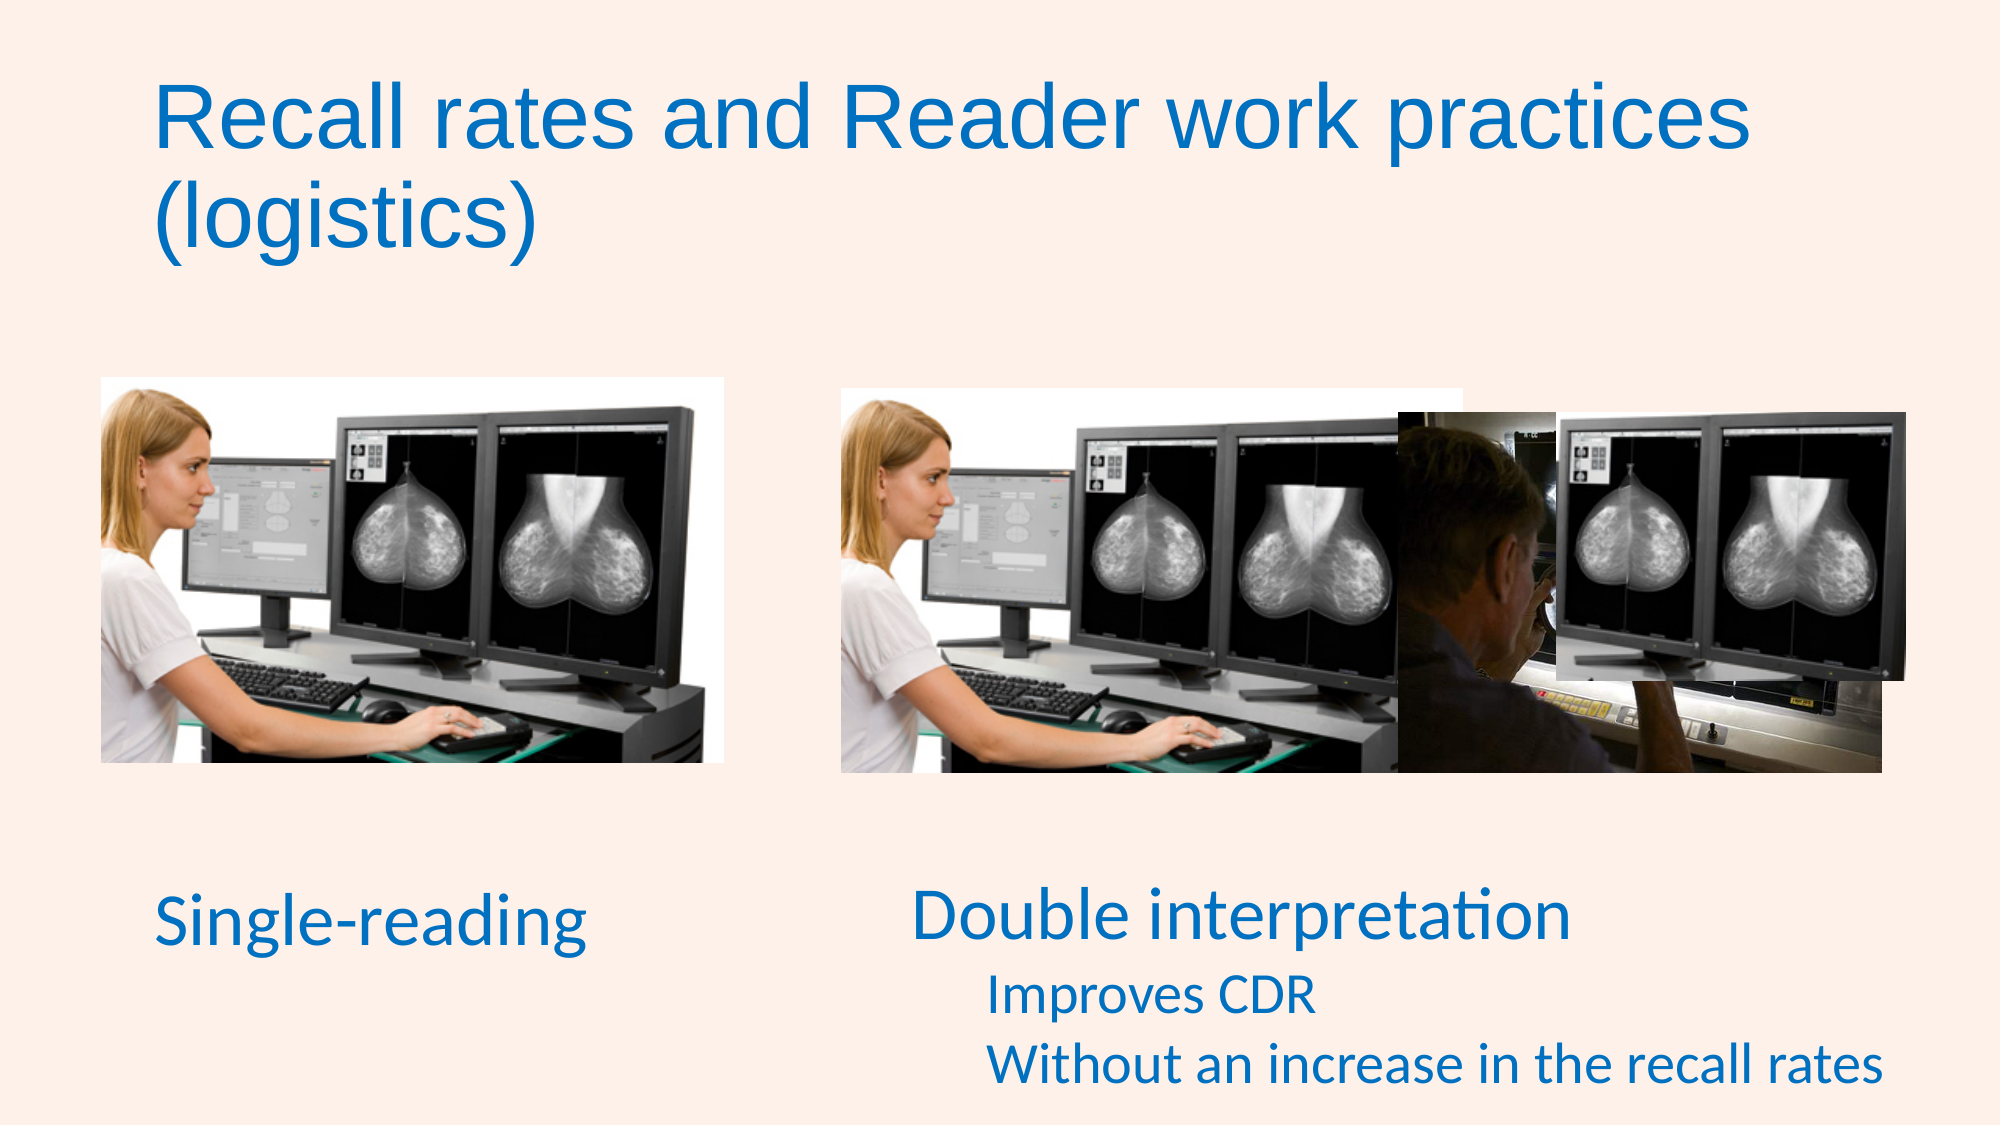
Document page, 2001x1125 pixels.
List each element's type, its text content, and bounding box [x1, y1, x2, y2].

picture [101, 377, 724, 763]
text_box Single-reading [139, 862, 604, 968]
picture [840, 388, 1906, 773]
title Recall rates and Reader work practices (logistics) [137, 59, 1863, 278]
text_box Double interpretation Improves CDR Without an increase in the recall rates [897, 857, 1900, 1125]
